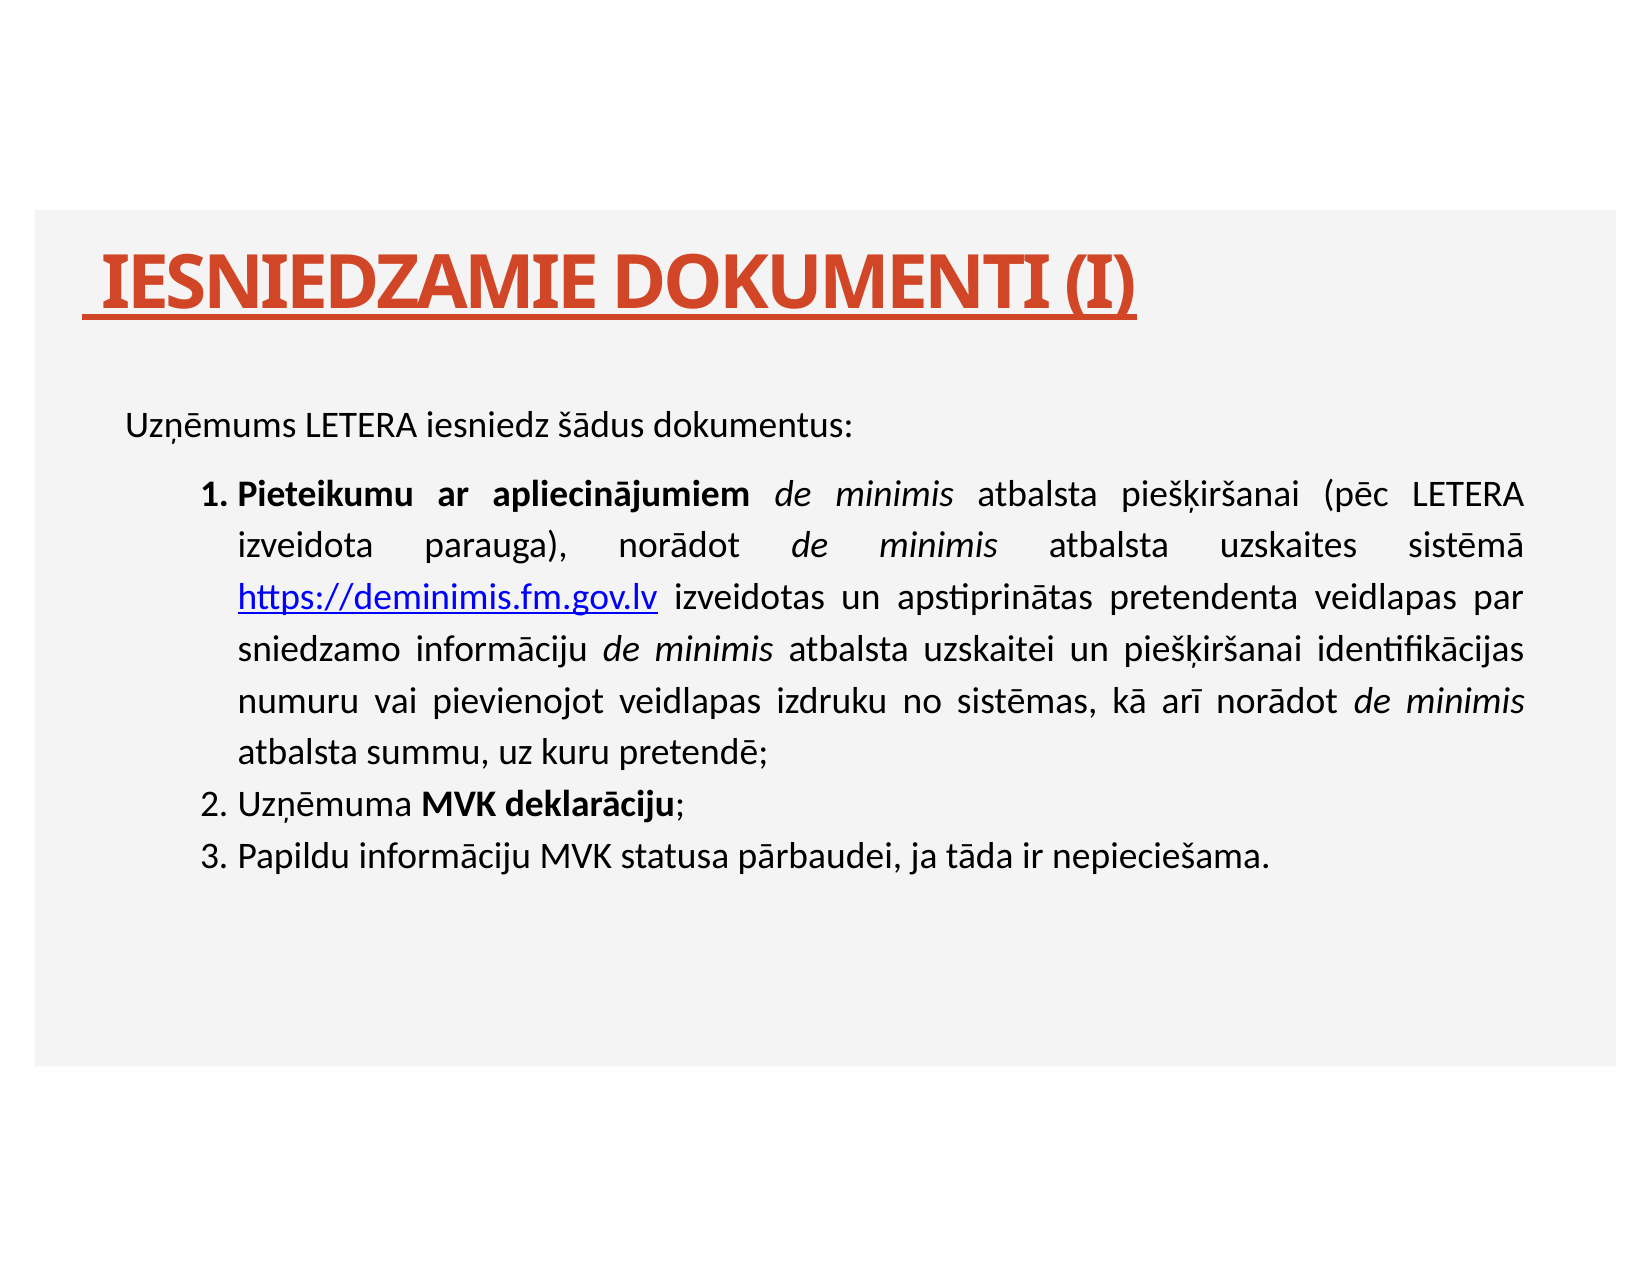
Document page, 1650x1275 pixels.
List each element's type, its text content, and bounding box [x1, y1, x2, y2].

title IESNIEDZAMIE DOKUMENTI (I) [79, 171, 1571, 447]
list Uzņēmums LETERA iesniedz šādus dokumentus: Pieteikumu ar apliecinājumiem de minimis atbalsta piešķiršanai (pēc LETERA izveidota parauga), norādot de minimis atbalsta uzskaites sistēmā https://deminimis.fm.gov.lv izveidotas un apstiprinātas pretendenta veidlapas par sniedzamo informāciju de minimis atbalsta uzskaitei un piešķiršanai identifikācijas numuru vai pievienojot veidlapas izdruku no sistēmas, kā arī norādot de minimis atbalsta summu, uz kuru pretendē; Uzņēmuma MVK deklarāciju; Papildu informāciju MVK statusa pārbaudei, ja tāda ir nepieciešama. [50, 350, 1525, 1077]
